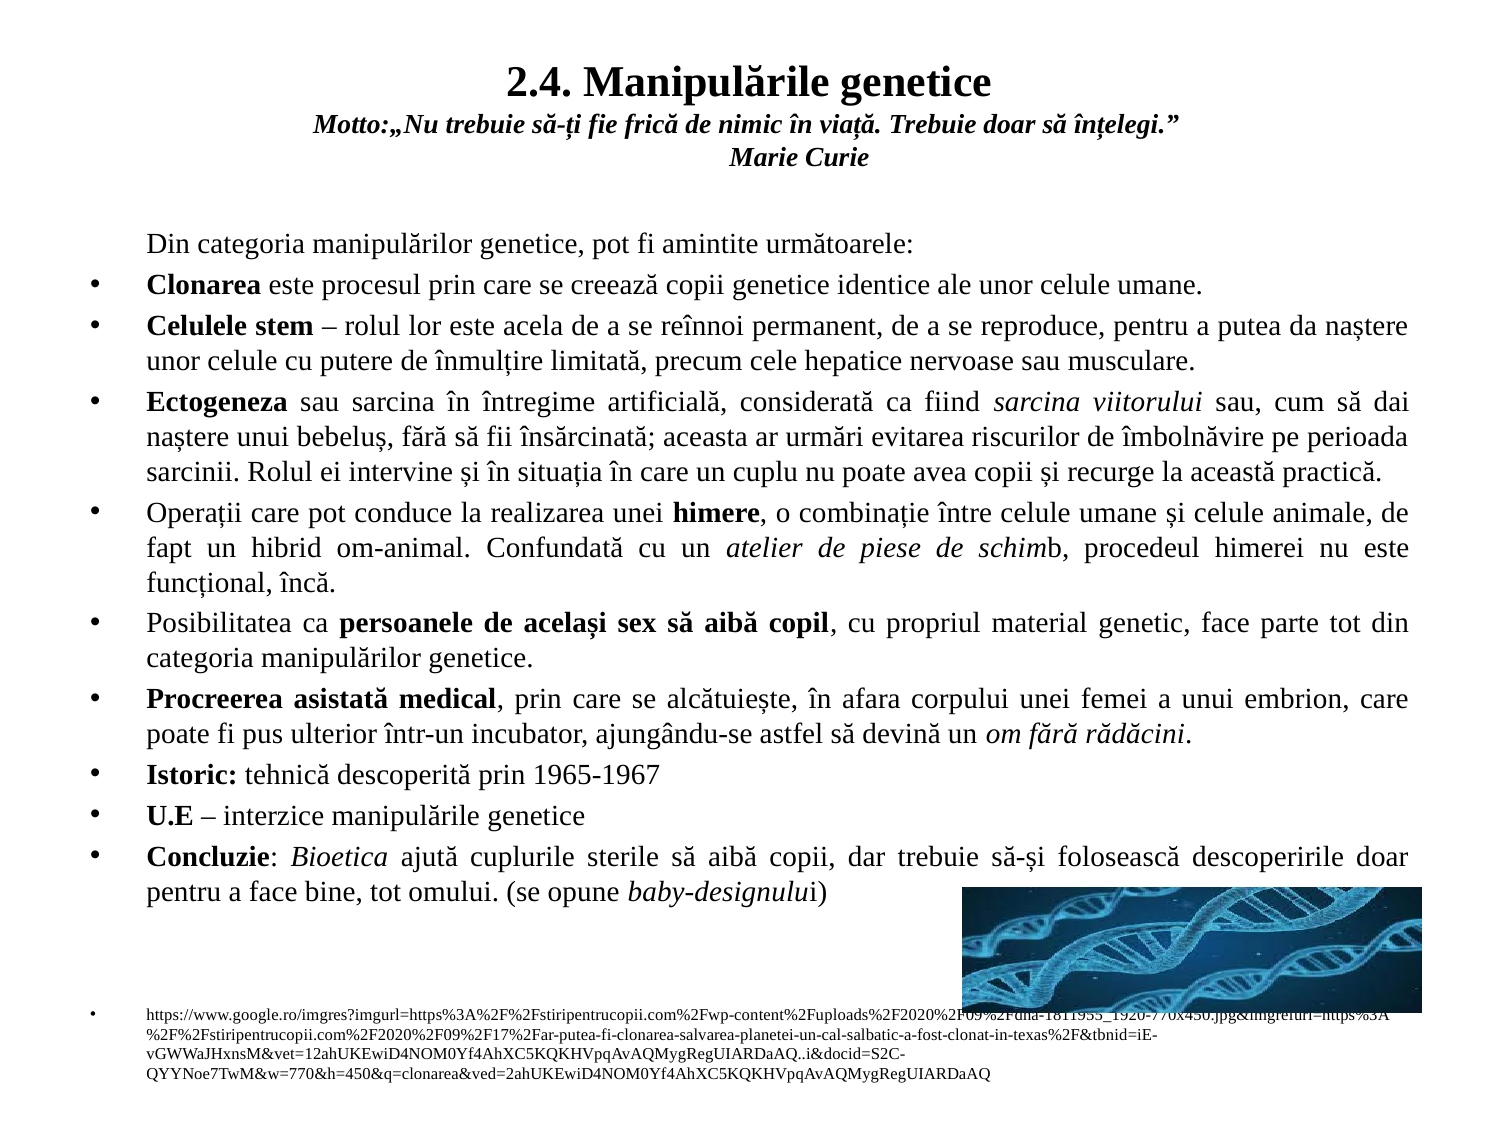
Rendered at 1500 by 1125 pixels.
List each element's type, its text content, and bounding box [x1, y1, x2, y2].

title 2.4. Manipulările genetice Motto:„Nu trebuie să-ți fie frică de nimic în viață. Trebuie doar să înțelegi.” Marie Curie [75, 45, 1425, 212]
list Din categoria manipulărilor genetice, pot fi amintite următoarele: Clonarea este procesul prin care se creează copii genetice identice ale unor celule umane. Celulele stem – rolul lor este acela de a se reînnoi permanent, de a se reproduce, pentru a putea da naștere unor celule cu putere de înmulțire limitată, precum cele hepatice nervoase sau musculare. Ectogeneza sau sarcina în întregime artificială, considerată ca fiind sarcina viitorului sau, cum să dai naștere unui bebeluș, fără să fii însărcinată; aceasta ar urmări evitarea riscurilor de îmbolnăvire pe perioada sarcinii. Rolul ei intervine și în situația în care un cuplu nu poate avea copii și recurge la această practică. Operații care pot conduce la realizarea unei himere, o combinație între celule umane și celule animale, de fapt un hibrid om-animal. Confundată cu un atelier de piese de schimb, procedeul himerei nu este funcțional, încă. Posibilitatea ca persoanele de același sex să aibă copil, cu propriul material genetic, face parte tot din categoria manipulărilor genetice. Procreerea asistată medical, prin care se alcătuiește, în afara corpului unei femei a unui embrion, care poate fi pus ulterior într-un incubator, ajungându-se astfel să devină un om fără rădăcini. Istoric: tehnică descoperită prin 1965-1967 U.E – interzice manipulările genetice Concluzie: Bioetica ajută cuplurile sterile să aibă copii, dar trebuie să-și folosească descoperirile doar pentru a face bine, tot omului. (se opune baby-designului) https://www.google.ro/imgres?imgurl=https%3A%2F%2Fstiripentrucopii.com%2Fwp-content%2Fuploads%2F2020%2F09%2Fdna-1811955_1920-770x450.jpg&imgrefurl=https%3A%2F%2Fstiripentrucopii.com%2F2020%2F09%2F17%2Far-putea-fi-clonarea-salvarea-planetei-un-cal-salbatic-a-fost-clonat-in-texas%2F&tbnid=iE-vGWWaJHxnsM&vet=12ahUKEwiD4NOM0Yf4AhXC5KQKHVpqAvAQMygRegUIARDaAQ..i&docid=S2C-QYYNoe7TwM&w=770&h=450&q=clonarea&ved=2ahUKEwiD4NOM0Yf4AhXC5KQKHVpqAvAQMygRegUIARDaAQ [75, 212, 1425, 1005]
picture [962, 887, 1423, 1013]
